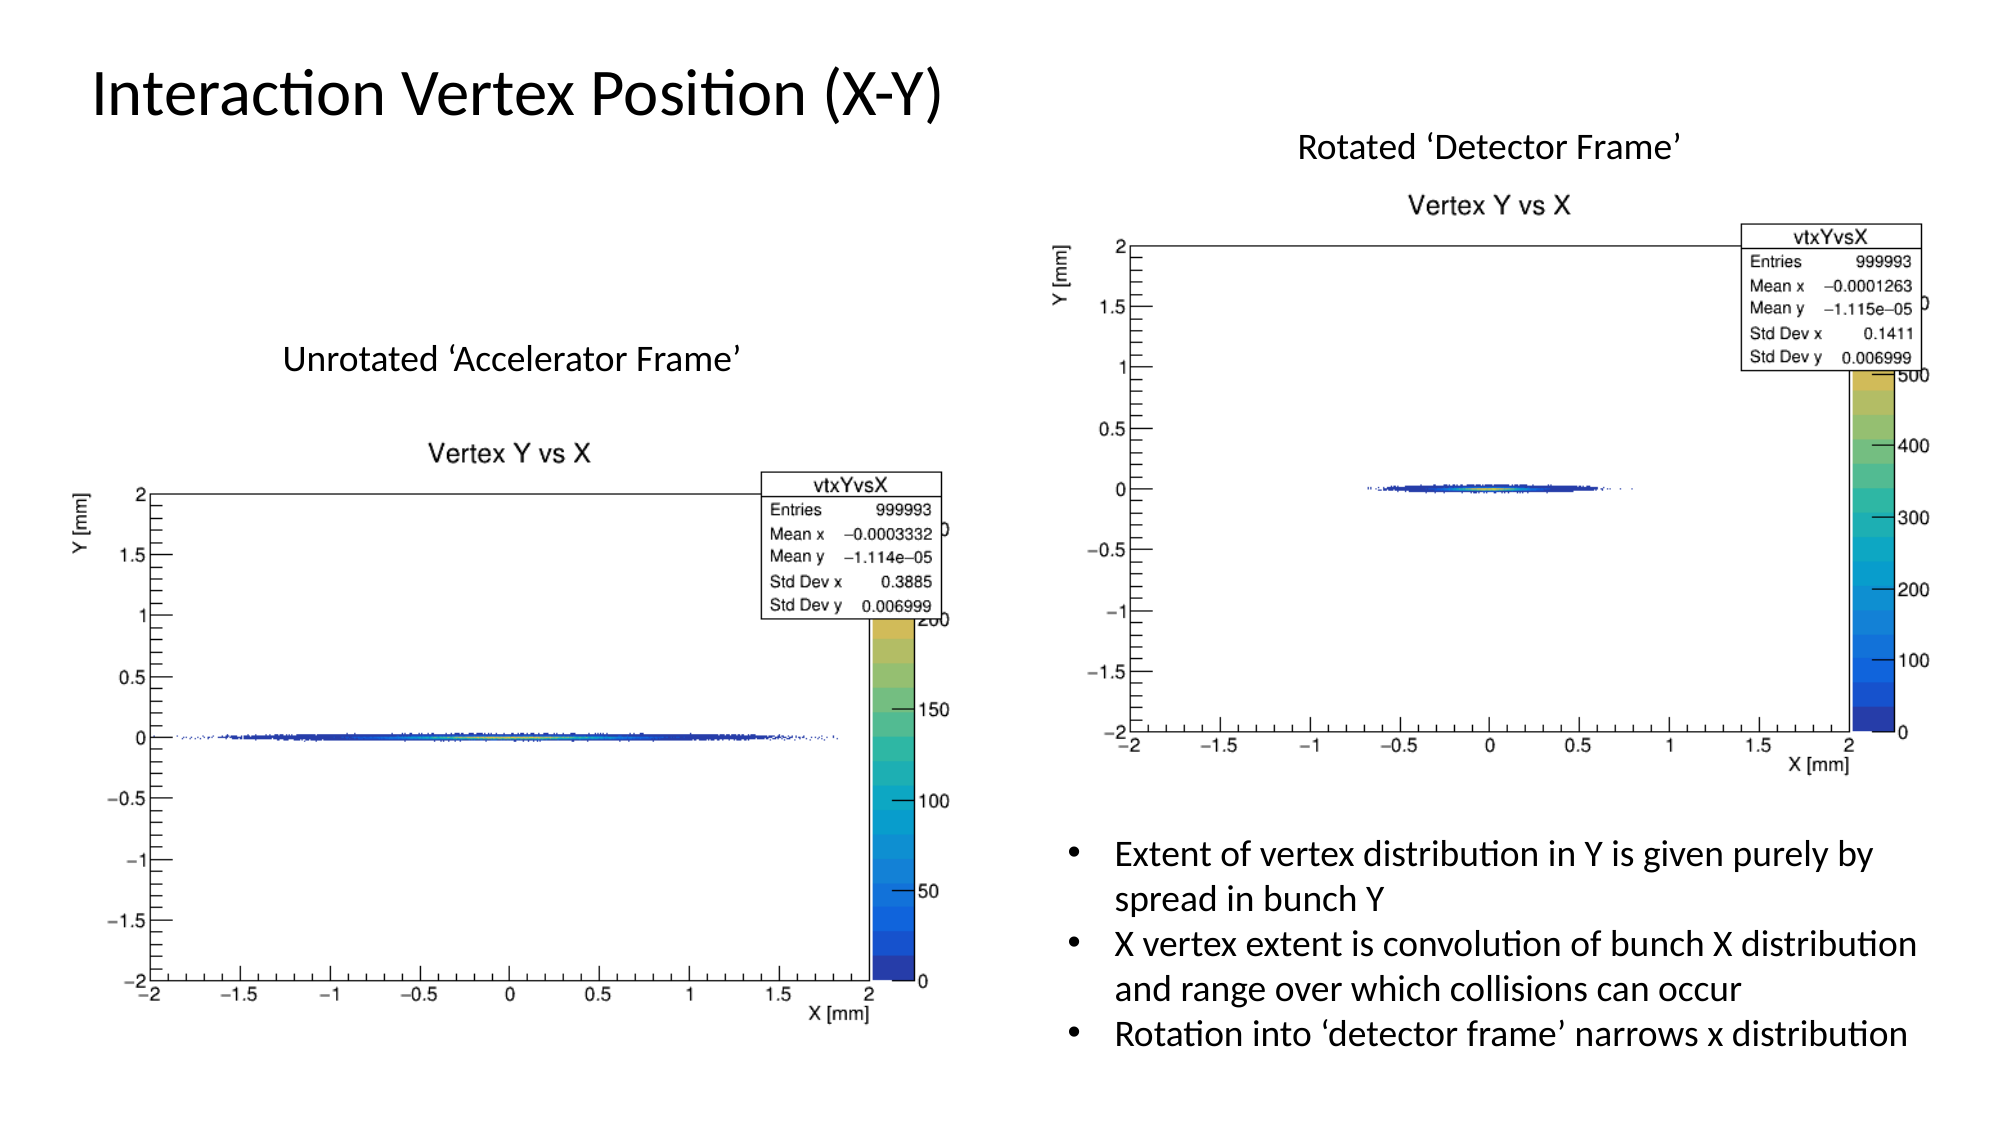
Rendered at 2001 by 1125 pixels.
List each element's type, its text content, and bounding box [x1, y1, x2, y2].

picture [1041, 185, 1939, 794]
text_box Unrotated ‘Accelerator Frame’ [151, 326, 873, 387]
text_box Rotated ‘Detector Frame’ [1129, 114, 1851, 175]
text_box Interaction Vertex Position (X-Y) [76, 41, 1455, 137]
text_box Extent of vertex distribution in Y is given purely by spread in bunch Y X vertex extent is convolution of bunch X distribution and range over which collisions can occur Rotation into ‘detector frame’ narrows x distribution [1052, 821, 1950, 1062]
picture [61, 433, 959, 1042]
